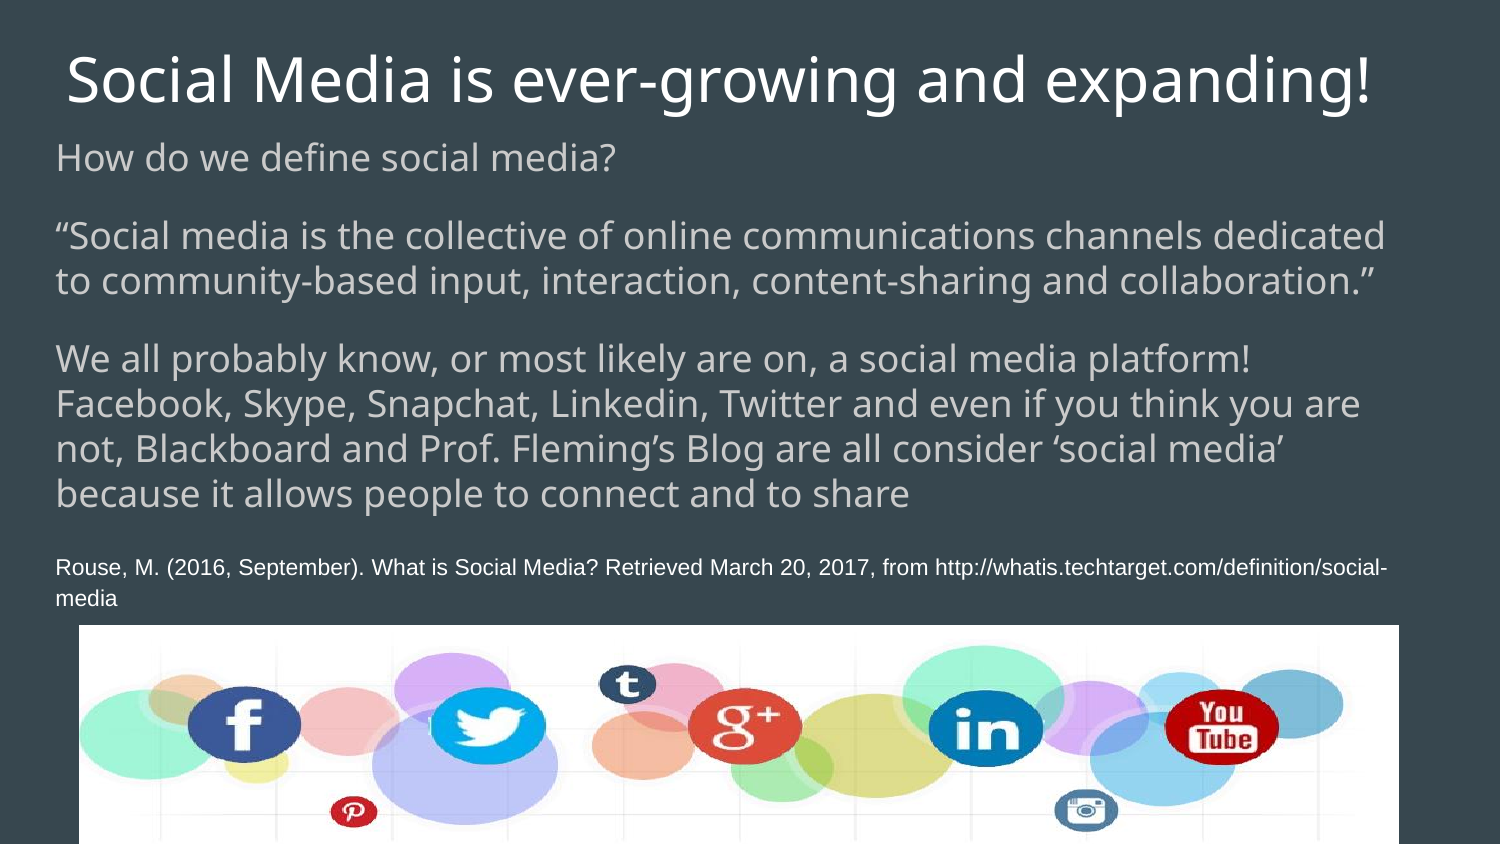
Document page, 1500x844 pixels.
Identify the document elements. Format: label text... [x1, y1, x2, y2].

list How do we define social media? “Social media is the collective of online communications channels dedicated to community-based input, interaction, content-sharing and collaboration.” We all probably know, or most likely are on, a social media platform! Facebook, Skype, Snapchat, Linkedin, Twitter and even if you think you are not, Blackboard and Prof. Fleming’s Blog are all consider ‘social media’ because it allows people to connect and to share Rouse, M. (2016, September). What is Social Media? Retrieved March 20, 2017, from http://whatis.techtarget.com/definition/social-media [40, 118, 1439, 679]
title Social Media is ever-growing and expanding! [51, 24, 1449, 119]
picture [79, 624, 1399, 844]
